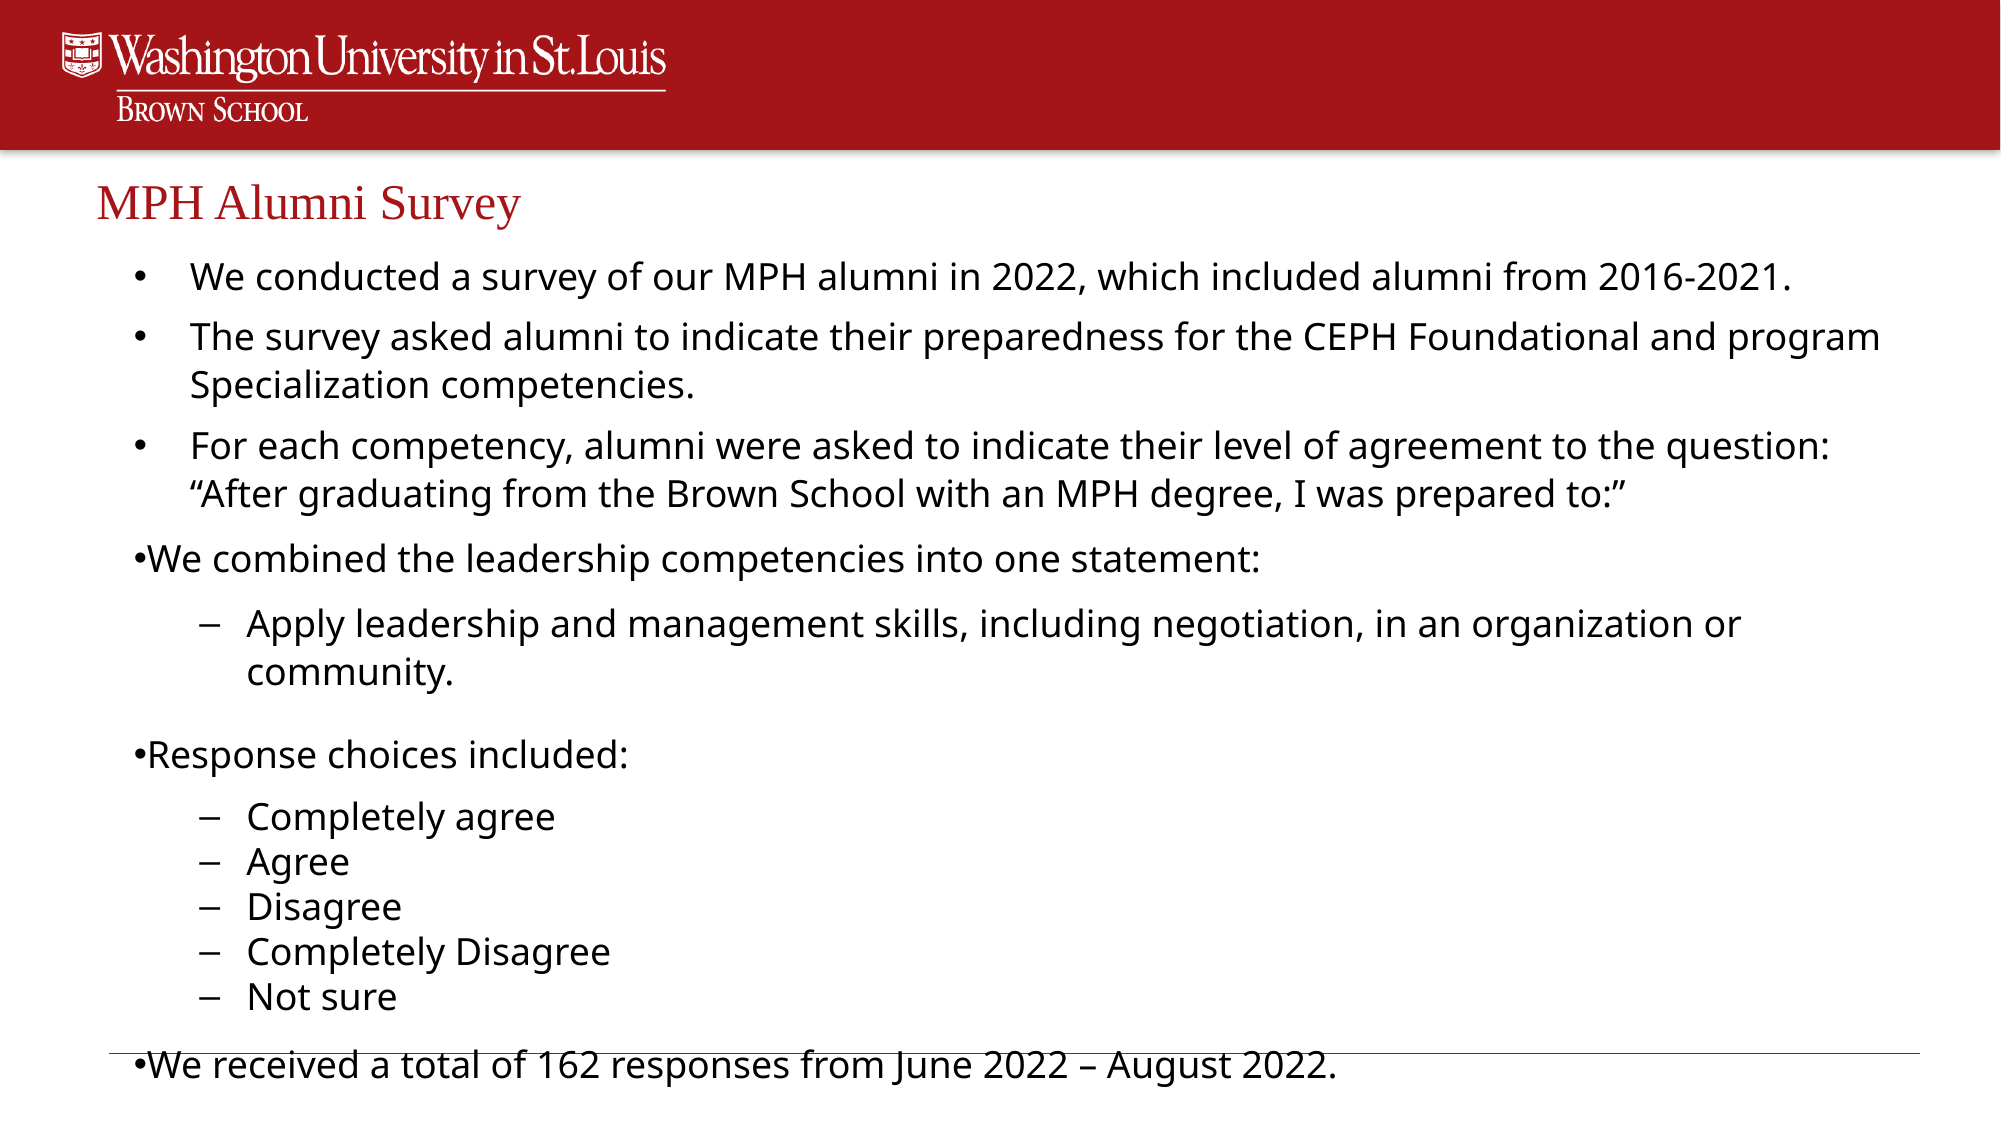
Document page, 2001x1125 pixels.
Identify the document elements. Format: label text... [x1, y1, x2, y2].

list We conducted a survey of our MPH alumni in 2022, which included alumni from 2016-2021. The survey asked alumni to indicate their preparedness for the CEPH Foundational and program Specialization competencies. For each competency, alumni were asked to indicate their level of agreement to the question: “After graduating from the Brown School with an MPH degree, I was prepared to:” We combined the leadership competencies into one statement: Apply leadership and management skills, including negotiation, in an organization or community. Response choices included: Completely agree Agree Disagree Completely Disagree Not sure We received a total of 162 responses from June 2022 – August 2022. [118, 245, 1919, 1033]
picture [34, 0, 698, 150]
title MPH Alumni Survey [81, 153, 1882, 246]
